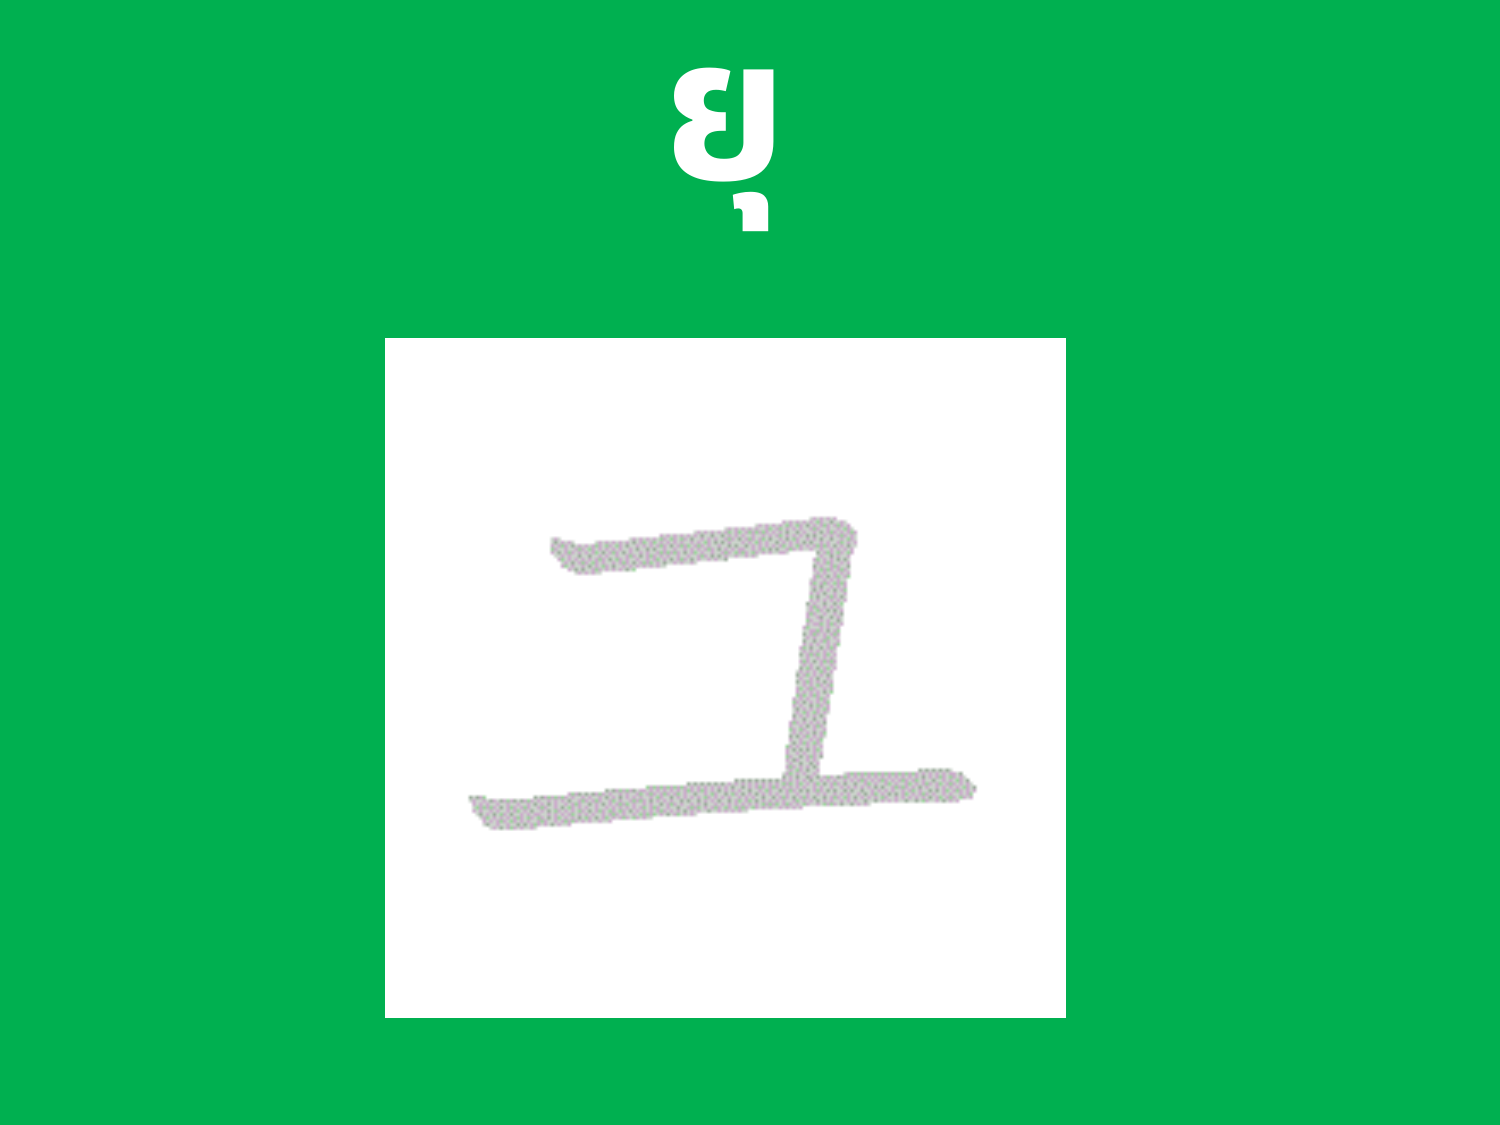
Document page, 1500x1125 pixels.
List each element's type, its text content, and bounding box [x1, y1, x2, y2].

text_box ยุ [648, 0, 803, 227]
picture [385, 337, 1066, 1018]
